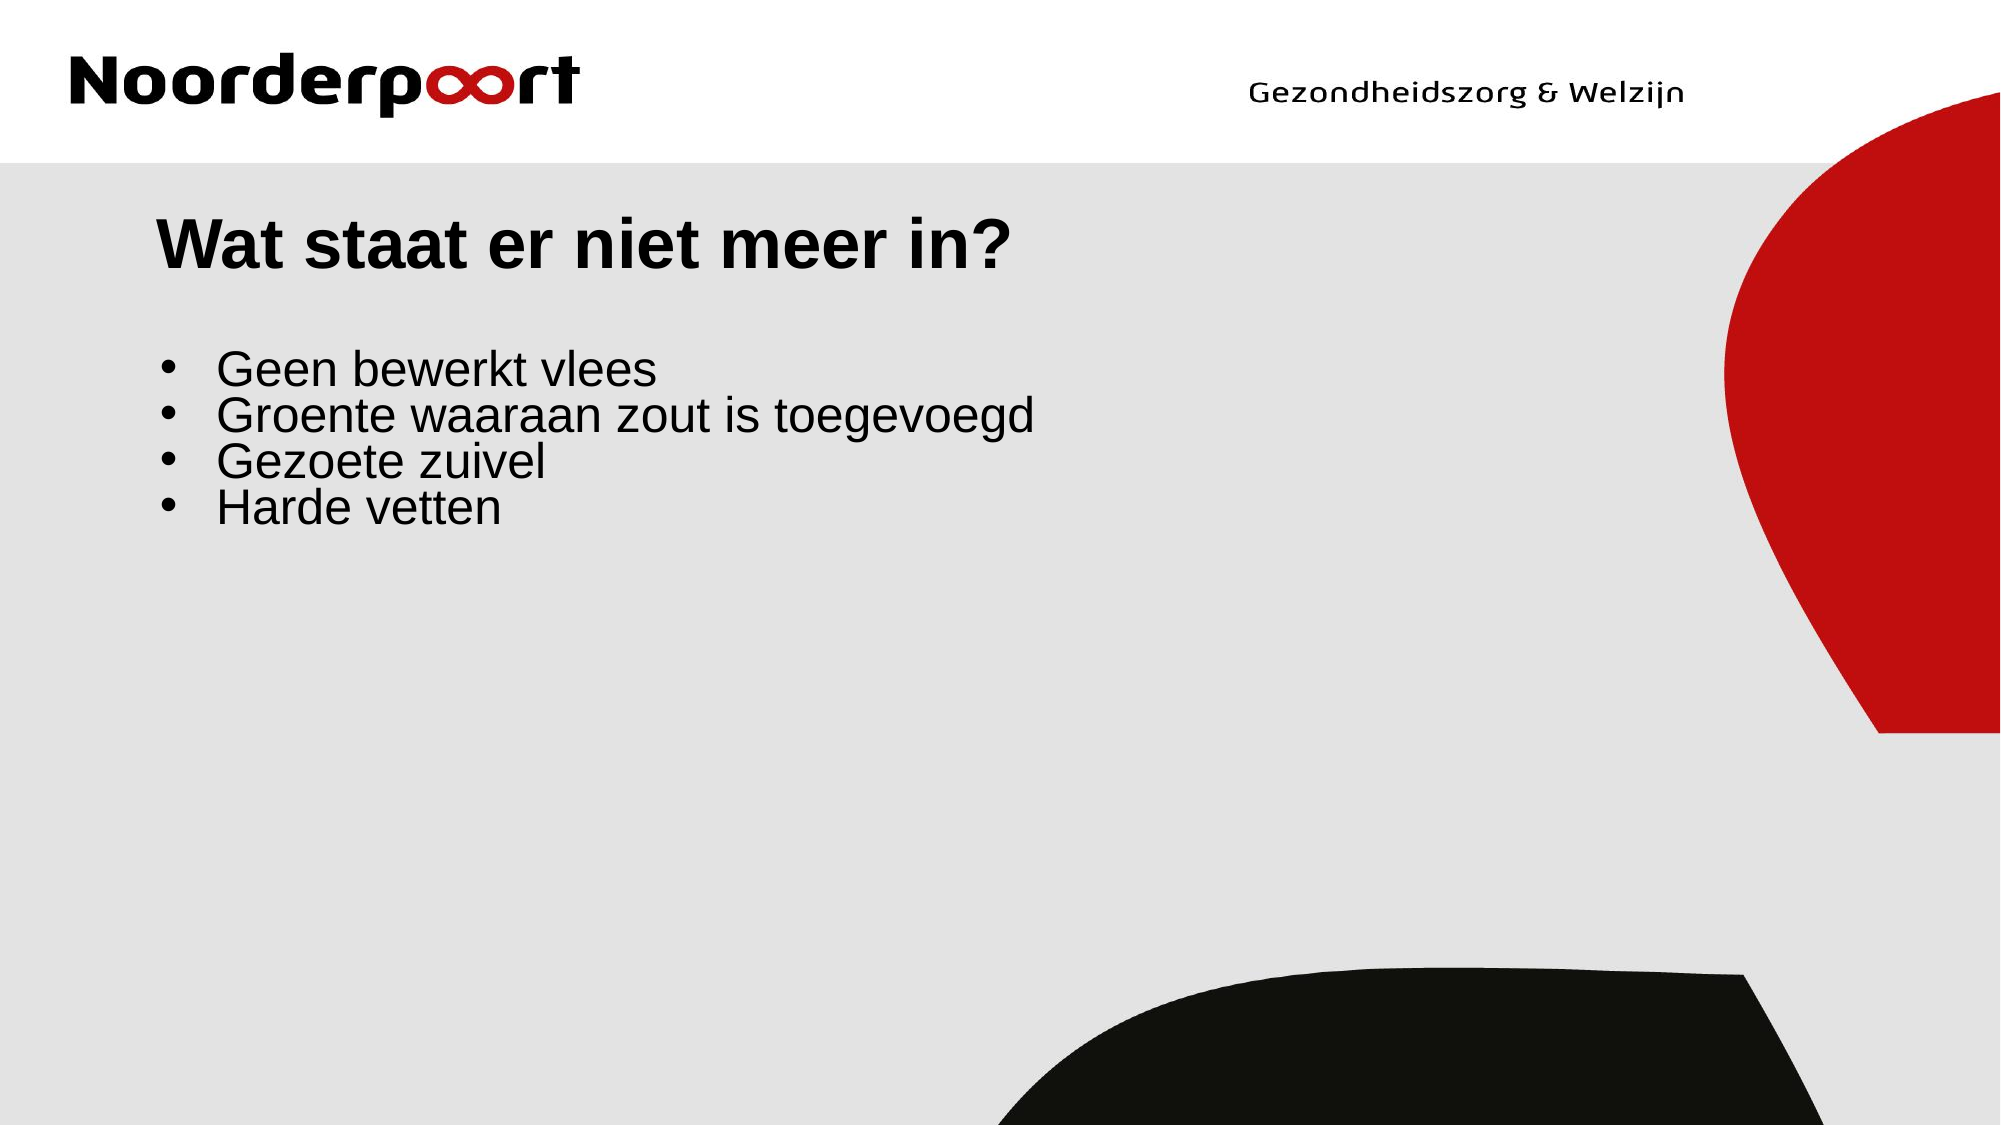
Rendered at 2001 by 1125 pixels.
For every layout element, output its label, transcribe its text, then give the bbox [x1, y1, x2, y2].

title Wat staat er niet meer in? [141, 187, 1720, 294]
picture [0, 0, 2001, 1125]
list Geen bewerkt vlees Groente waaraan zout is toegevoegd Gezoete zuivel Harde vetten [144, 343, 1723, 927]
